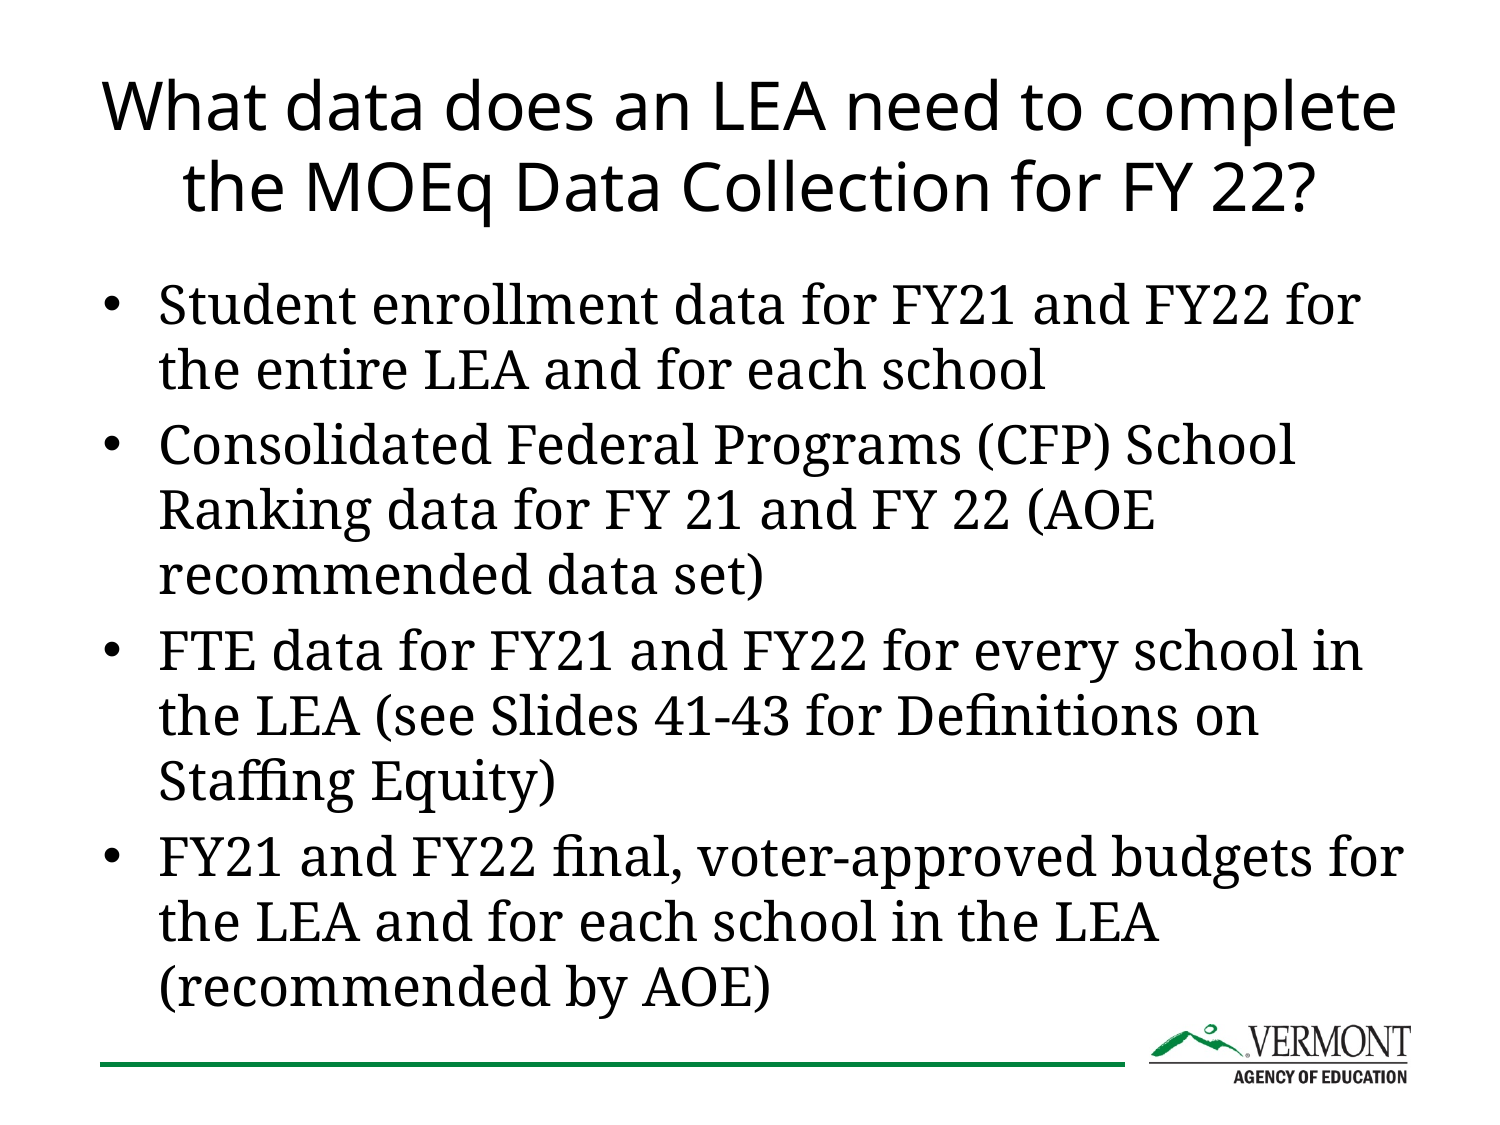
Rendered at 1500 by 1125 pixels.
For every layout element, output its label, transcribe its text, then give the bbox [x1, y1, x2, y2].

picture [1149, 1024, 1411, 1101]
list Student enrollment data for FY21 and FY22 for the entire LEA and for each school Consolidated Federal Programs (CFP) School Ranking data for FY 21 and FY 22 (AOE recommended data set) FTE data for FY21 and FY22 for every school in the LEA (see Slides 41-43 for Definitions on Staffing Equity) FY21 and FY22 final, voter-approved budgets for the LEA and for each school in the LEA (recommended by AOE) [87, 262, 1425, 975]
title What data does an LEA need to complete the MOEq Data Collection for FY 22? [75, 50, 1425, 238]
